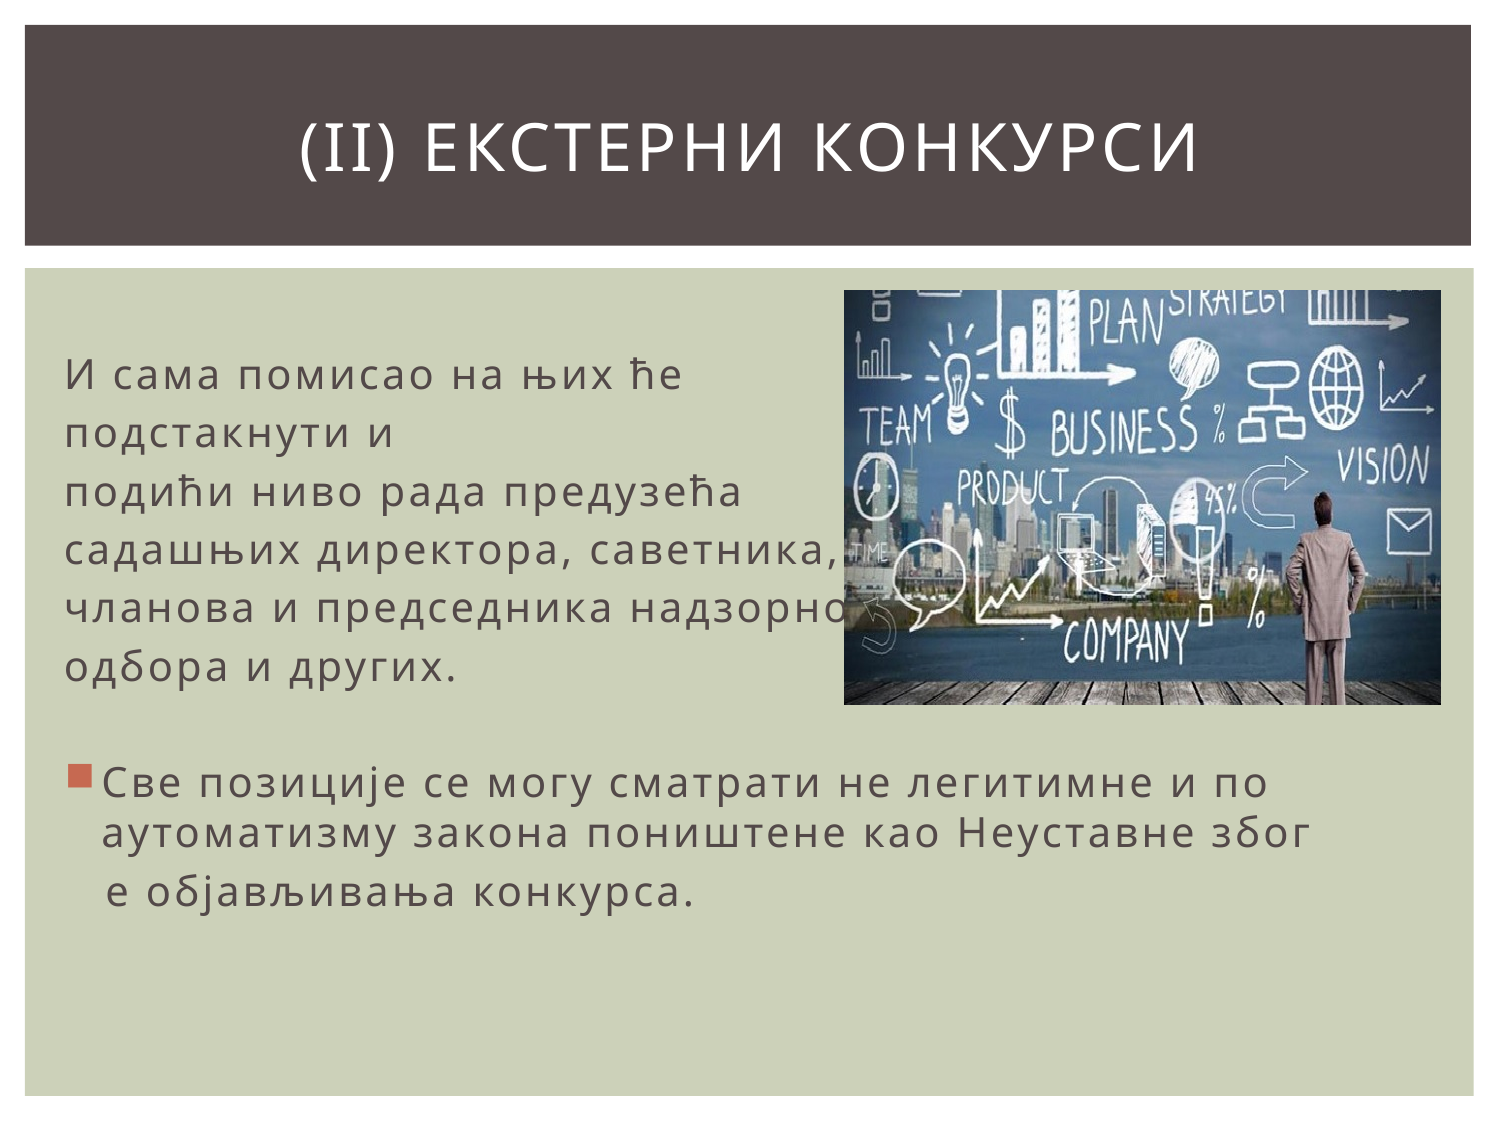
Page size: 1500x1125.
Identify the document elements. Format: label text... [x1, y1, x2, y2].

title (II) Екстерни конкурси [62, 58, 1438, 232]
picture [844, 290, 1441, 705]
list И сама помисао на њих ће подстакнути и подићи ниво рада предузећа садашњих директора, саветника, чланова и председника надзорног одбора и других. Све позиције се могу сматрати не легитимне и по аутоматизму закона поништене као Неуставне због е објављивања конкурса. [41, 281, 1442, 1071]
